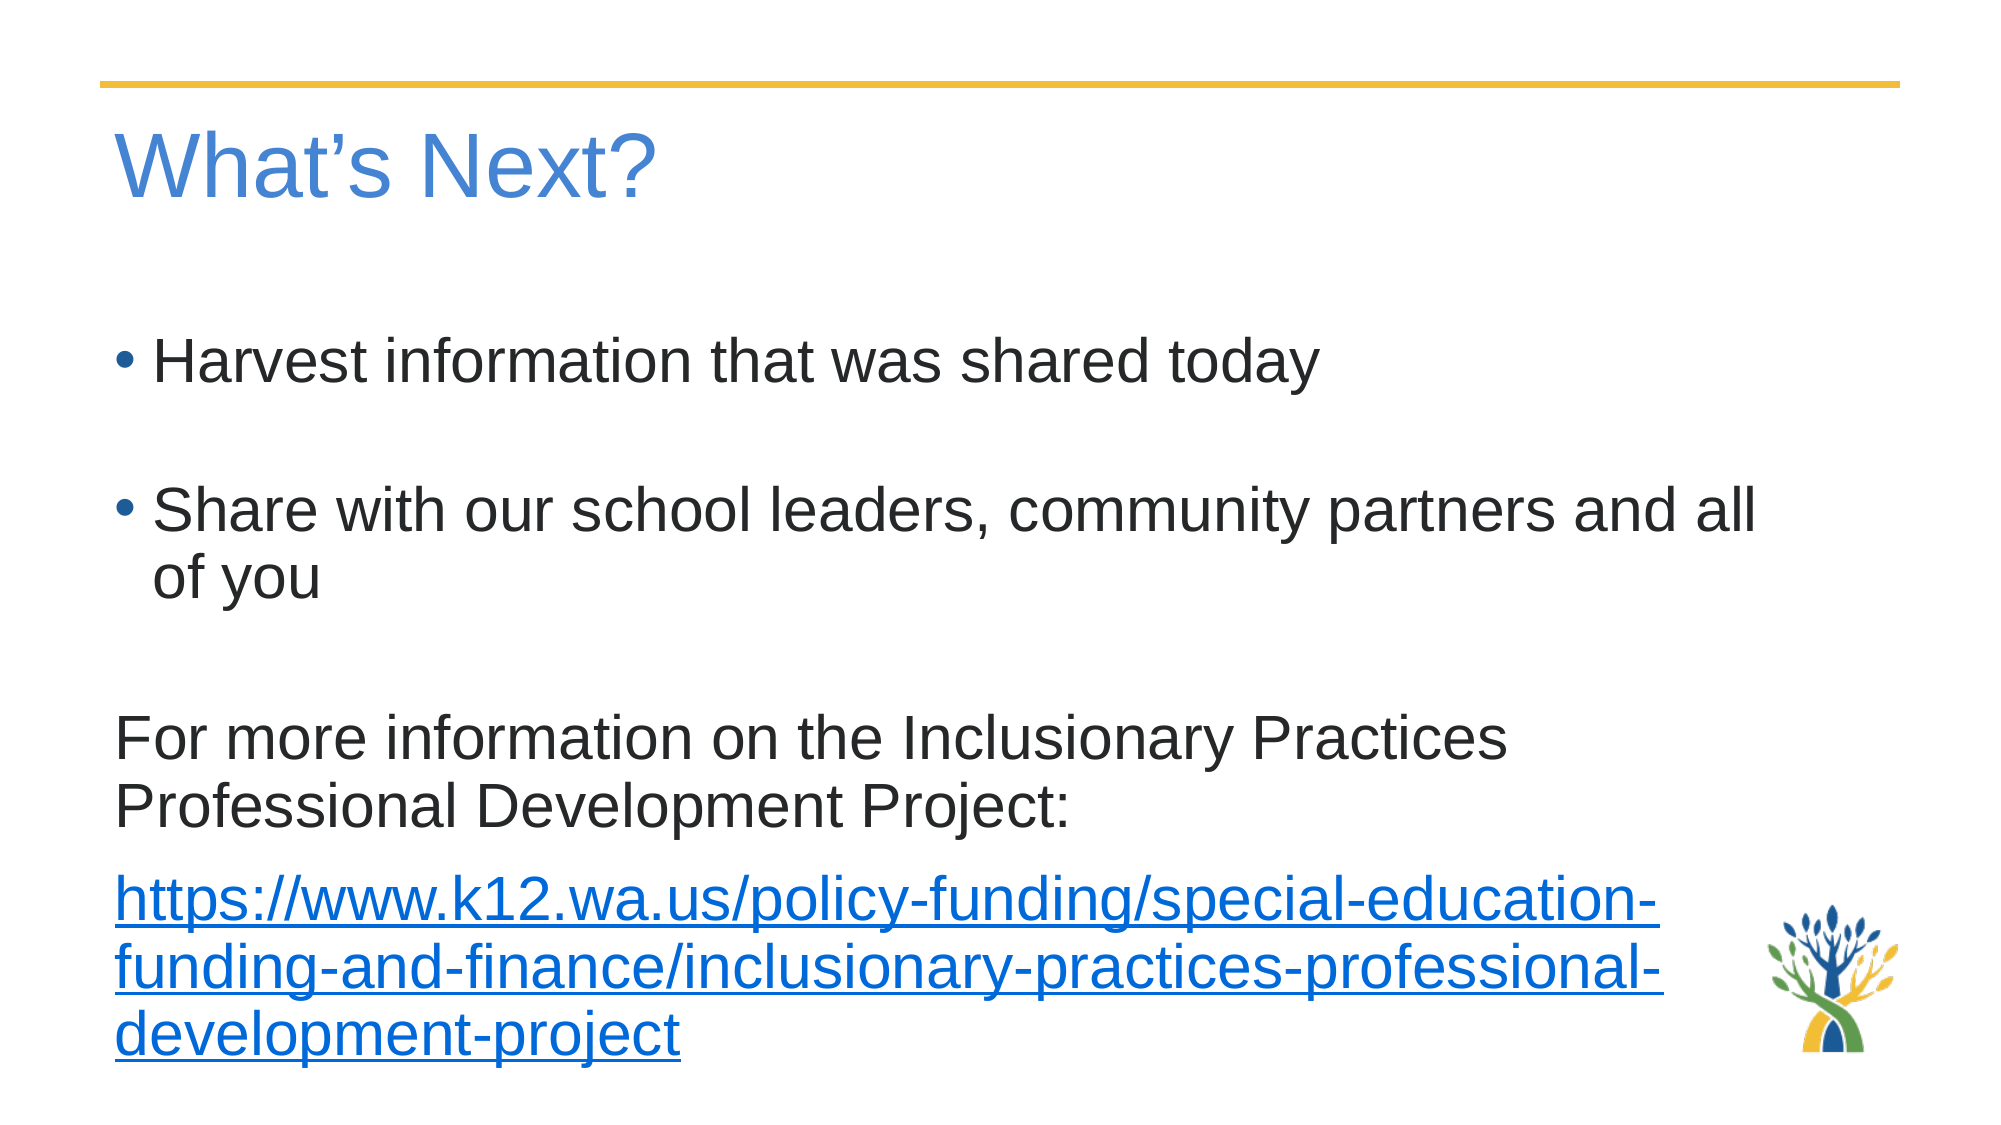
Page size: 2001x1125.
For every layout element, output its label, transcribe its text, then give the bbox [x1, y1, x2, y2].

list Harvest information that was shared today Share with our school leaders, community partners and all of you For more information on the Inclusionary Practices Professional Development Project: https://www.k12.wa.us/policy-funding/special-education-funding-and-finance/inclusionary-practices-professional-development-project [99, 321, 1790, 1080]
title What’s Next? [99, 83, 1900, 252]
